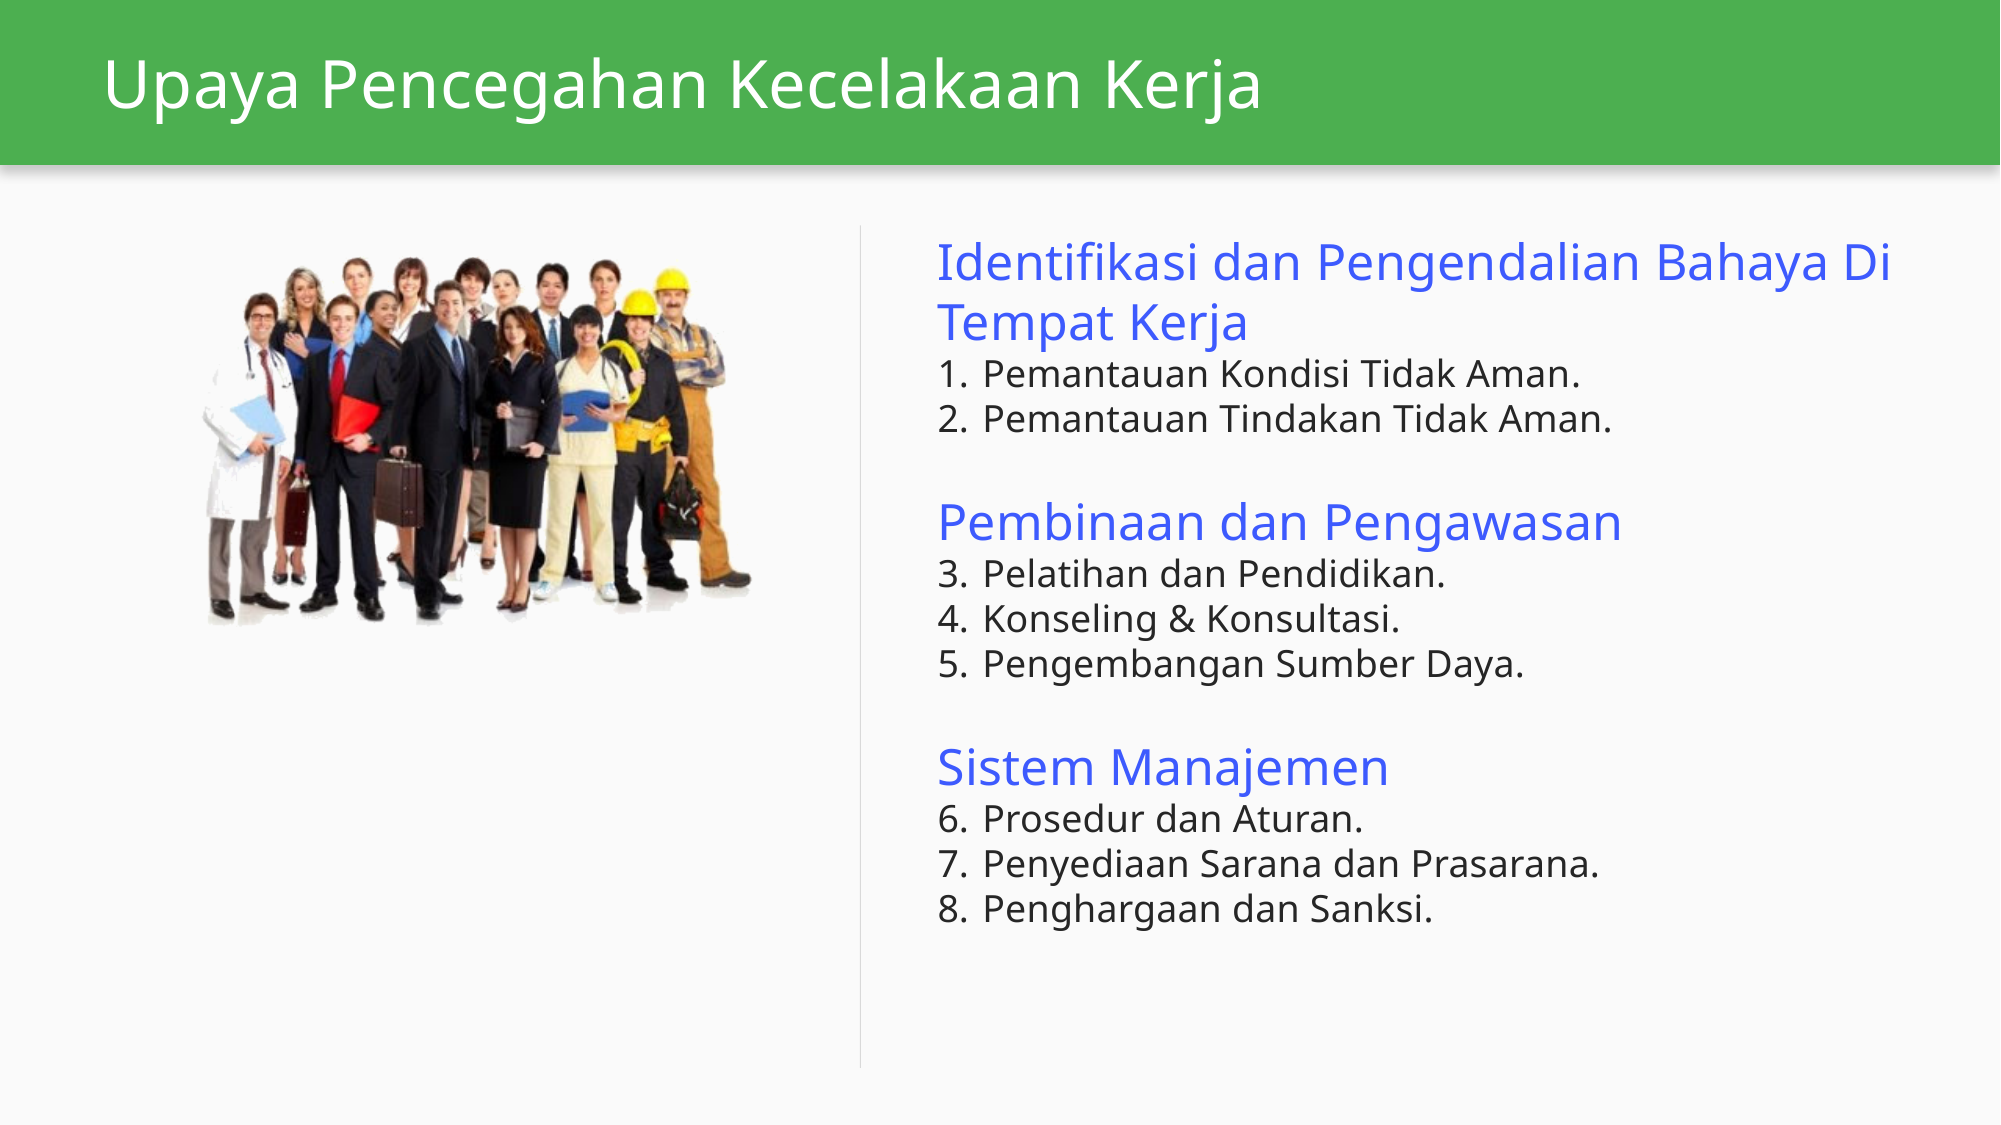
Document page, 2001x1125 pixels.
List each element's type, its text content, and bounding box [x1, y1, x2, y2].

title Upaya Pencegahan Kecelakaan Kerja [31, 42, 1969, 230]
picture [150, 231, 784, 654]
text_box [0, 0, 2000, 165]
list Identifikasi dan Pengendalian Bahaya Di Tempat Kerja Pemantauan Kondisi Tidak Aman. Pemantauan Tindakan Tidak Aman. Pembinaan dan Pengawasan Pelatihan dan Pendidikan. Konseling & Konsultasi. Pengembangan Sumber Daya. Sistem Manajemen Prosedur dan Aturan. Penyediaan Sarana dan Prasarana. Penghargaan dan Sanksi. [937, 230, 1918, 931]
